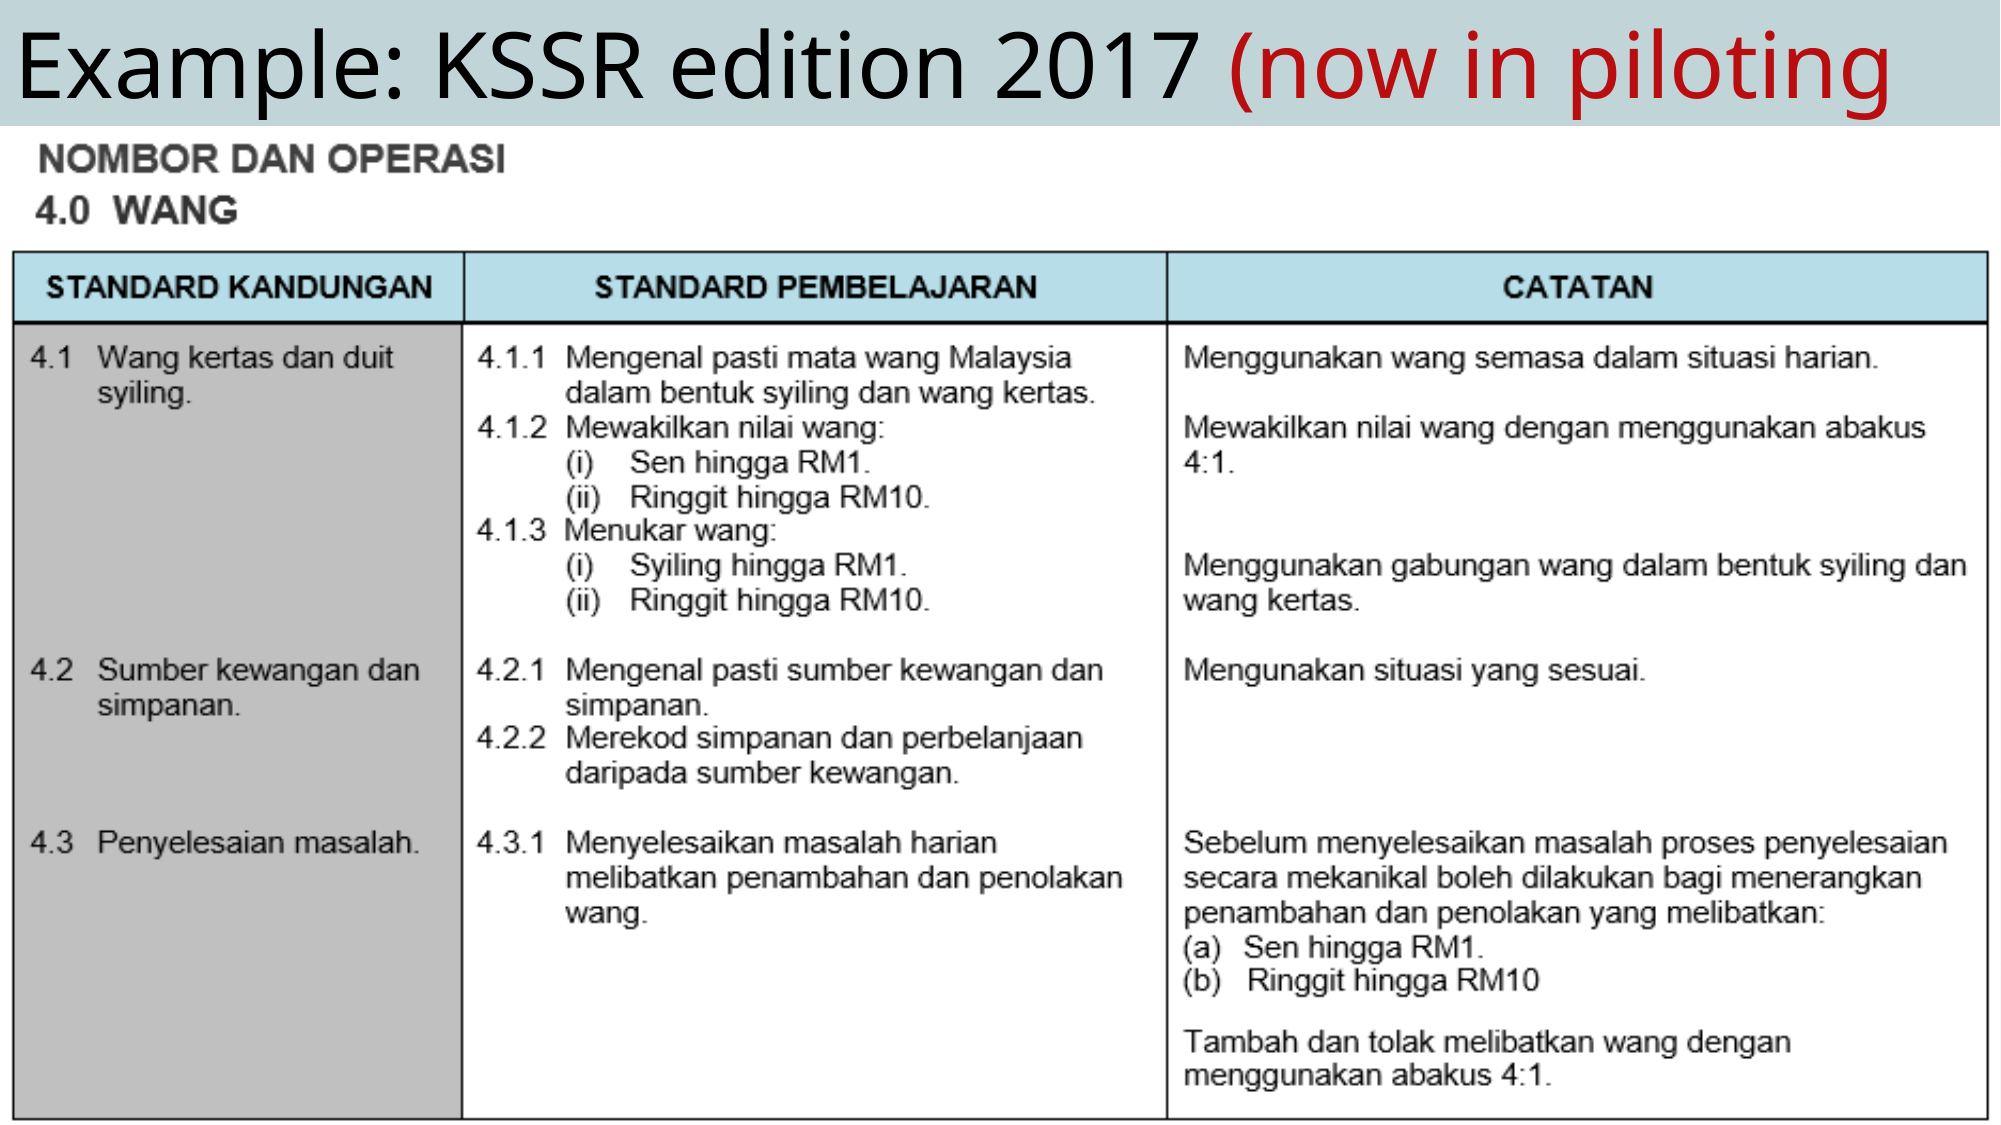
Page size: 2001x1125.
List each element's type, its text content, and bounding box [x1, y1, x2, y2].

picture [0, 125, 2000, 1125]
text_box Example: KSSR edition 2017 (now in piloting phase) [0, 0, 2000, 125]
